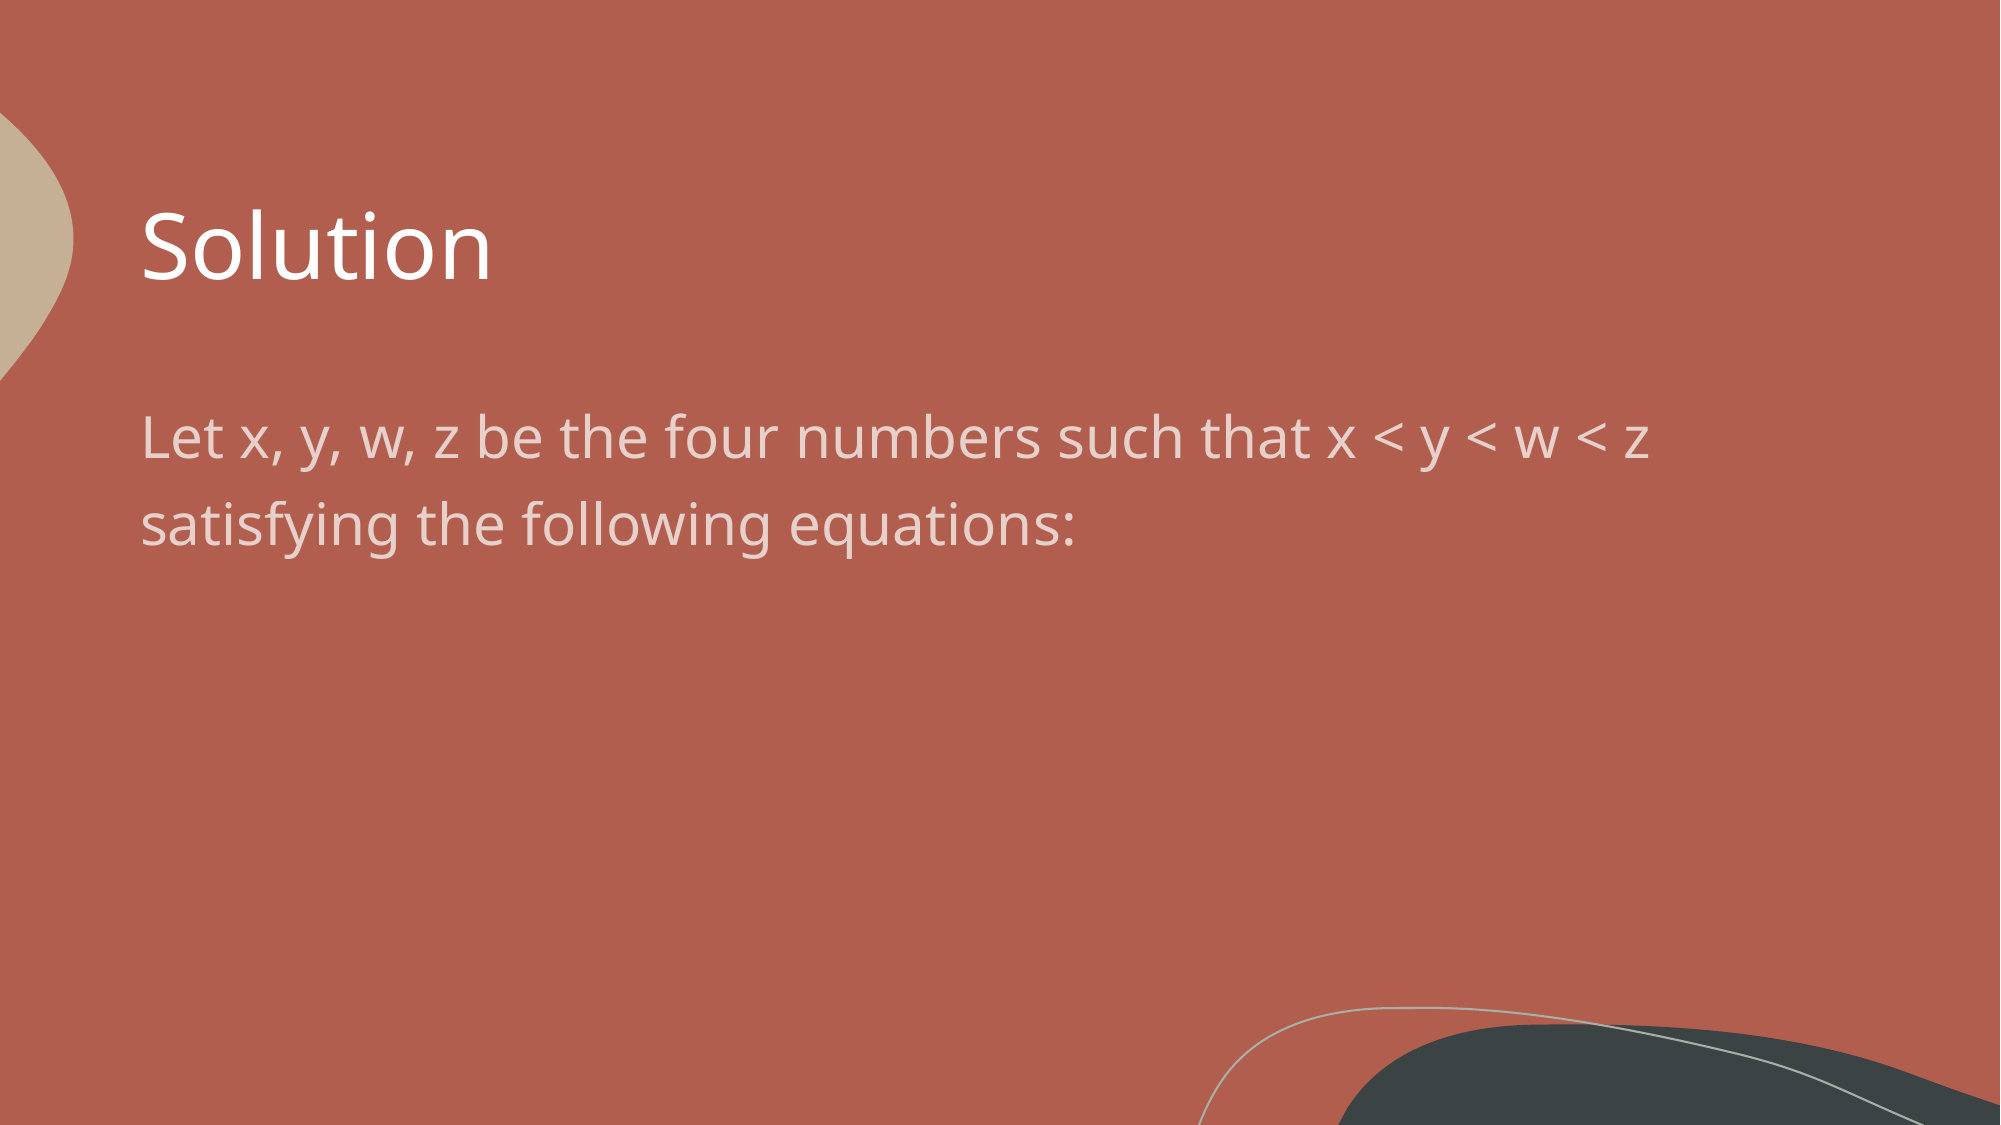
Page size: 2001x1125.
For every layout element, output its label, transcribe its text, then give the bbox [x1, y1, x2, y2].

list Let x, y, w, z be the four numbers such that x < y < w < z satisfying the following equations: [125, 375, 1875, 579]
title Solution [125, 125, 1875, 375]
